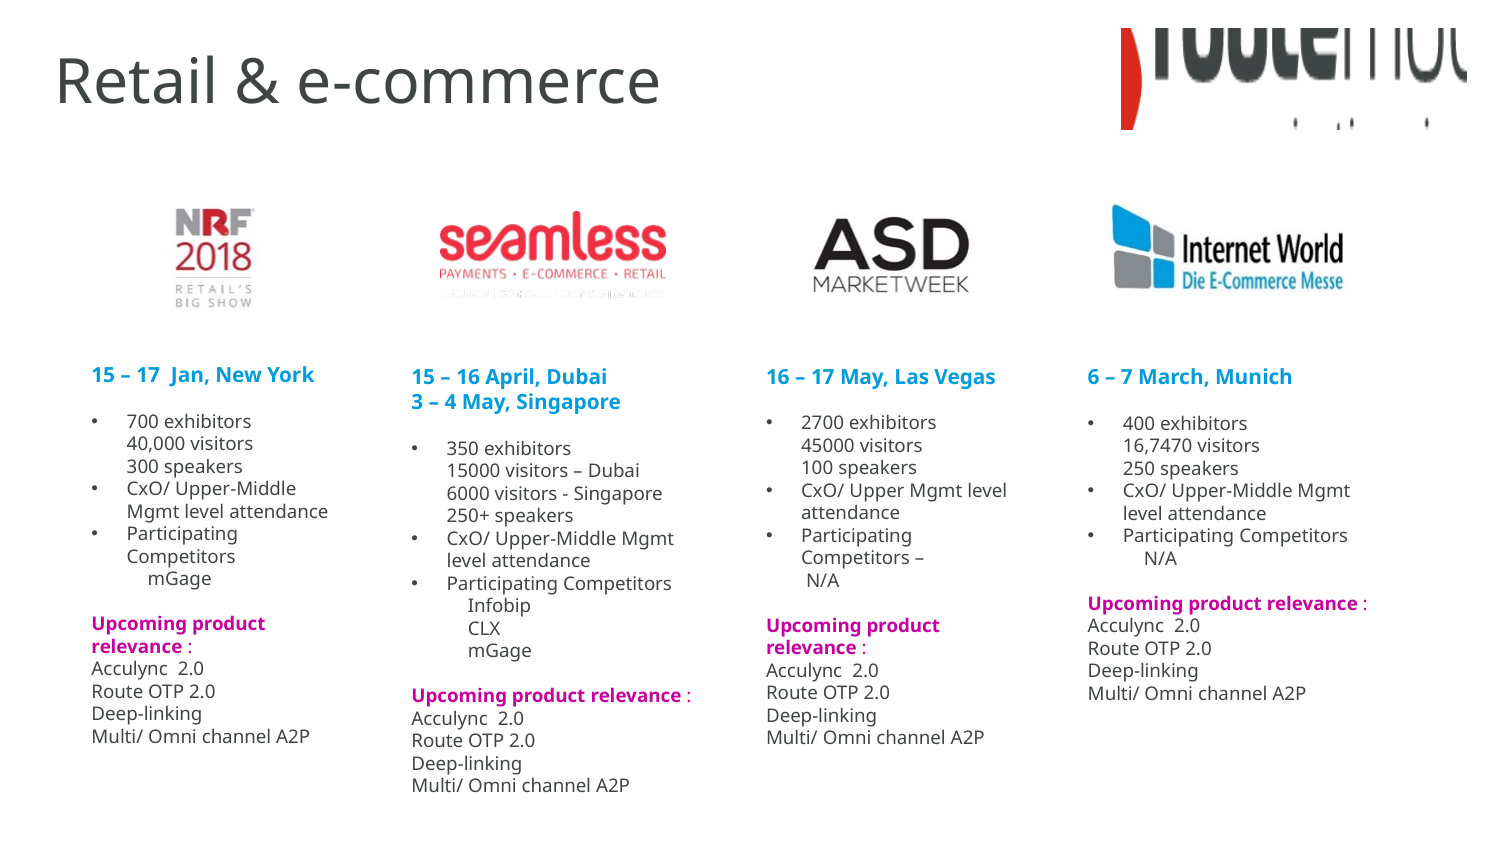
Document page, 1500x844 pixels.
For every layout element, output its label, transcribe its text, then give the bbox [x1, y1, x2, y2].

picture [440, 211, 666, 306]
picture [148, 191, 283, 325]
picture [801, 205, 983, 305]
text_box 15 – 17 Jan, New York 700 exhibitors 40,000 visitors 300 speakers CxO/ Upper-Middle Mgmt level attendance Participating Competitors mGage Upcoming product relevance : Acculync 2.0 Route OTP 2.0 Deep-linking Multi/ Omni channel A2P [64, 340, 367, 769]
title Retail & e-commerce [43, 33, 1104, 134]
text_box 6 – 7 March, Munich 400 exhibitors 16,7470 visitors 250 speakers CxO/ Upper-Middle Mgmt level attendance Participating Competitors N/A Upcoming product relevance : Acculync 2.0 Route OTP 2.0 Deep-linking Multi/ Omni channel A2P [1058, 340, 1400, 728]
text_box 16 – 17 May, Las Vegas 2700 exhibitors 45000 visitors 100 speakers CxO/ Upper Mgmt level attendance Participating Competitors – N/A Upcoming product relevance : Acculync 2.0 Route OTP 2.0 Deep-linking Multi/ Omni channel A2P [738, 342, 1043, 771]
picture [1103, 202, 1355, 297]
picture [1121, 28, 1467, 130]
text_box 15 – 16 April, Dubai 3 – 4 May, Singapore 350 exhibitors 15000 visitors – Dubai 6000 visitors - Singapore 250+ speakers CxO/ Upper-Middle Mgmt level attendance Participating Competitors Infobip CLX mGage Upcoming product relevance : Acculync 2.0 Route OTP 2.0 Deep-linking Multi/ Omni channel A2P [382, 340, 723, 820]
